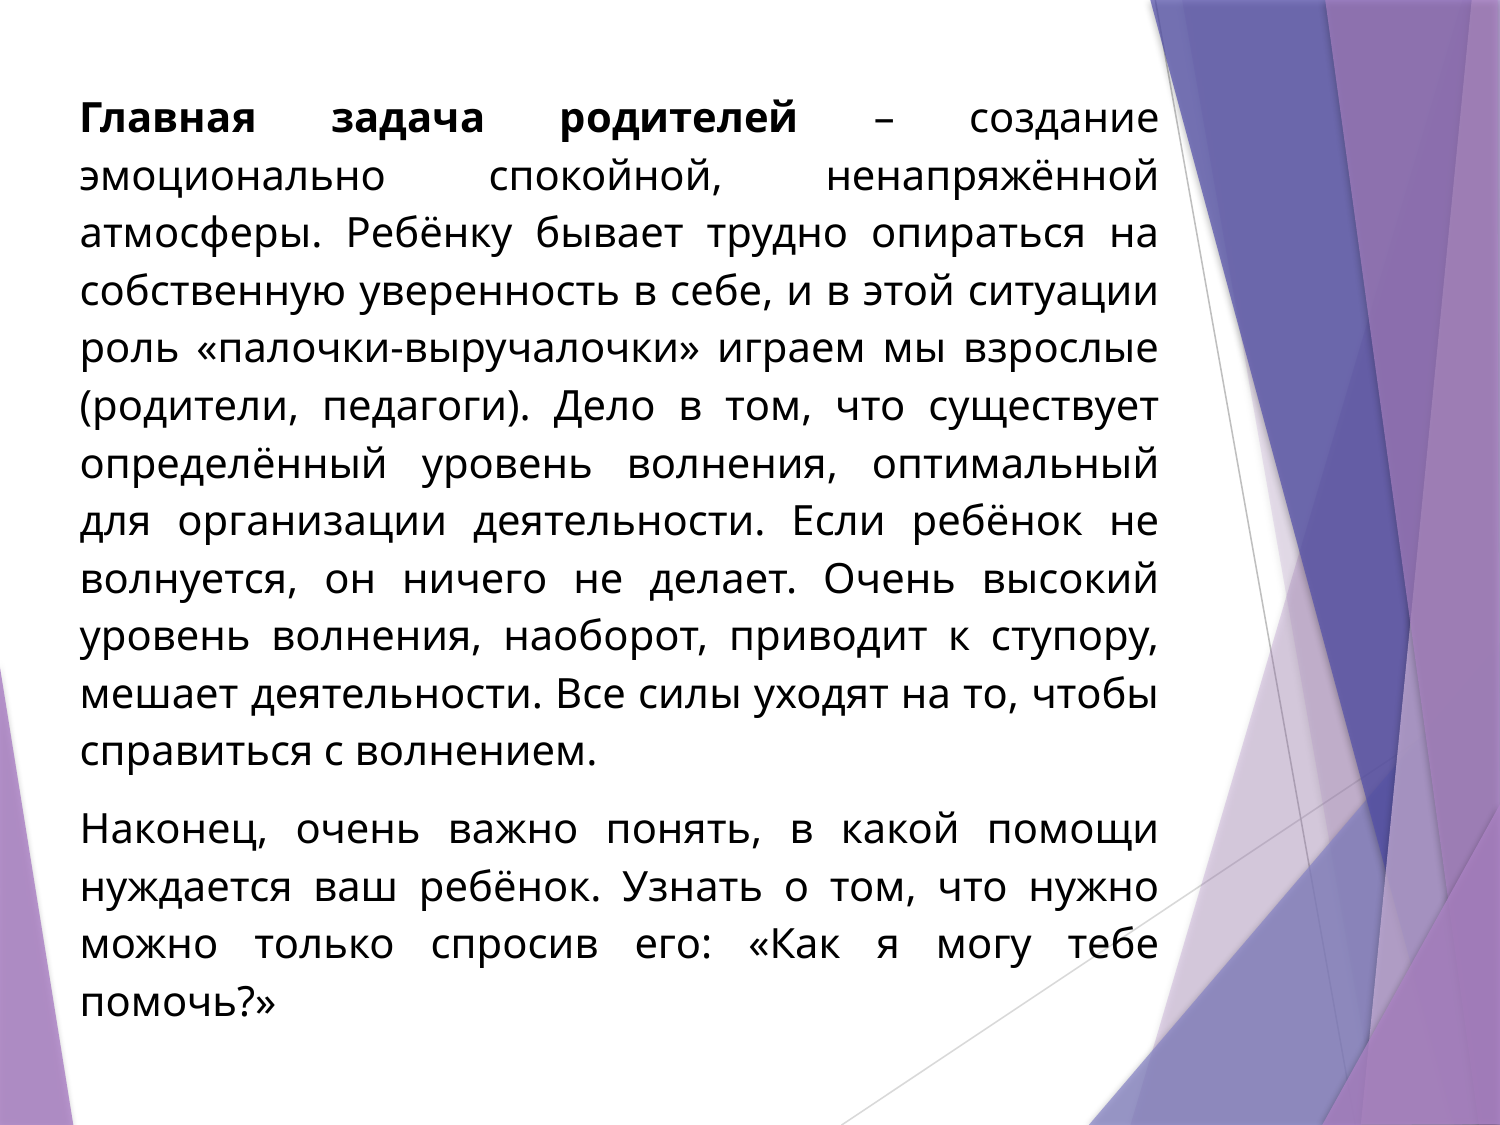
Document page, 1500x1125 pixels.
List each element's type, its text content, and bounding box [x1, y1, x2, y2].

text_box Главная задача родителей – создание эмоционально спокойной, ненапряжённой атмосферы. Ребёнку бывает трудно опираться на собственную уверенность в себе, и в этой ситуации роль «палочки-выручалочки» играем мы взрослые (родители, педагоги). Дело в том, что существует определённый уровень волнения, оптимальный для организации деятельности. Если ребёнок не волнуется, он ничего не делает. Очень высокий уровень волнения, наоборот, приводит к ступору, мешает деятельности. Все силы уходят на то, чтобы справиться с волнением. Наконец, очень важно понять, в какой помощи нуждается ваш ребёнок. Узнать о том, что нужно можно только спросив его: «Как я могу тебе помочь?» [64, 76, 1176, 1033]
